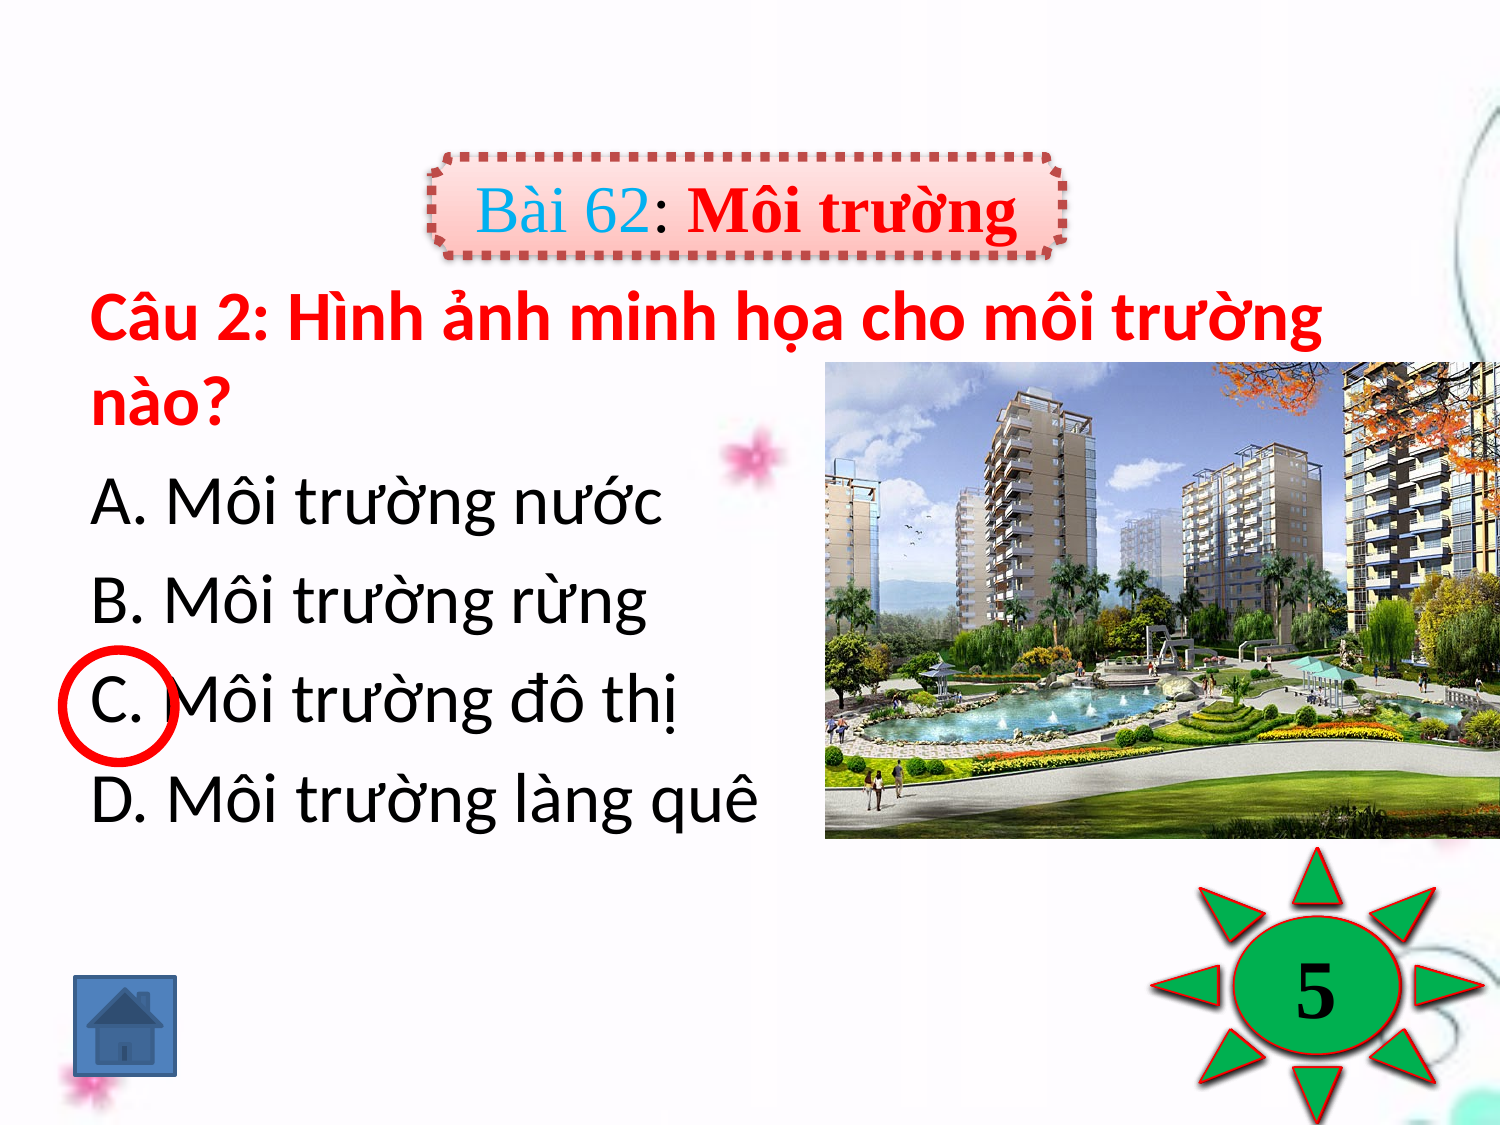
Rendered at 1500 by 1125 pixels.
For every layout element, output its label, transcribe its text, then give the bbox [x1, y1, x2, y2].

text_box [73, 975, 177, 1077]
text_box 5 [1414, 964, 1484, 1006]
text_box 5 [1232, 915, 1401, 1055]
text_box 5 [1292, 1066, 1342, 1124]
text_box 5 [1150, 964, 1219, 1006]
list Câu 2: Hình ảnh minh họa cho môi trường nào? A. Môi trường nước B. Môi trường rừng C. Môi trường đô thị D. Môi trường làng quê [75, 262, 1425, 1005]
picture [0, 0, 1500, 1125]
text_box [60, 647, 178, 765]
text_box 5 [1368, 1028, 1435, 1084]
text_box 5 [1198, 1028, 1265, 1084]
text_box 5 [1198, 887, 1265, 943]
text_box 5 [1292, 847, 1342, 905]
text_box Bài 62: Môi trường [430, 156, 1064, 257]
text_box 5 [1368, 887, 1435, 943]
